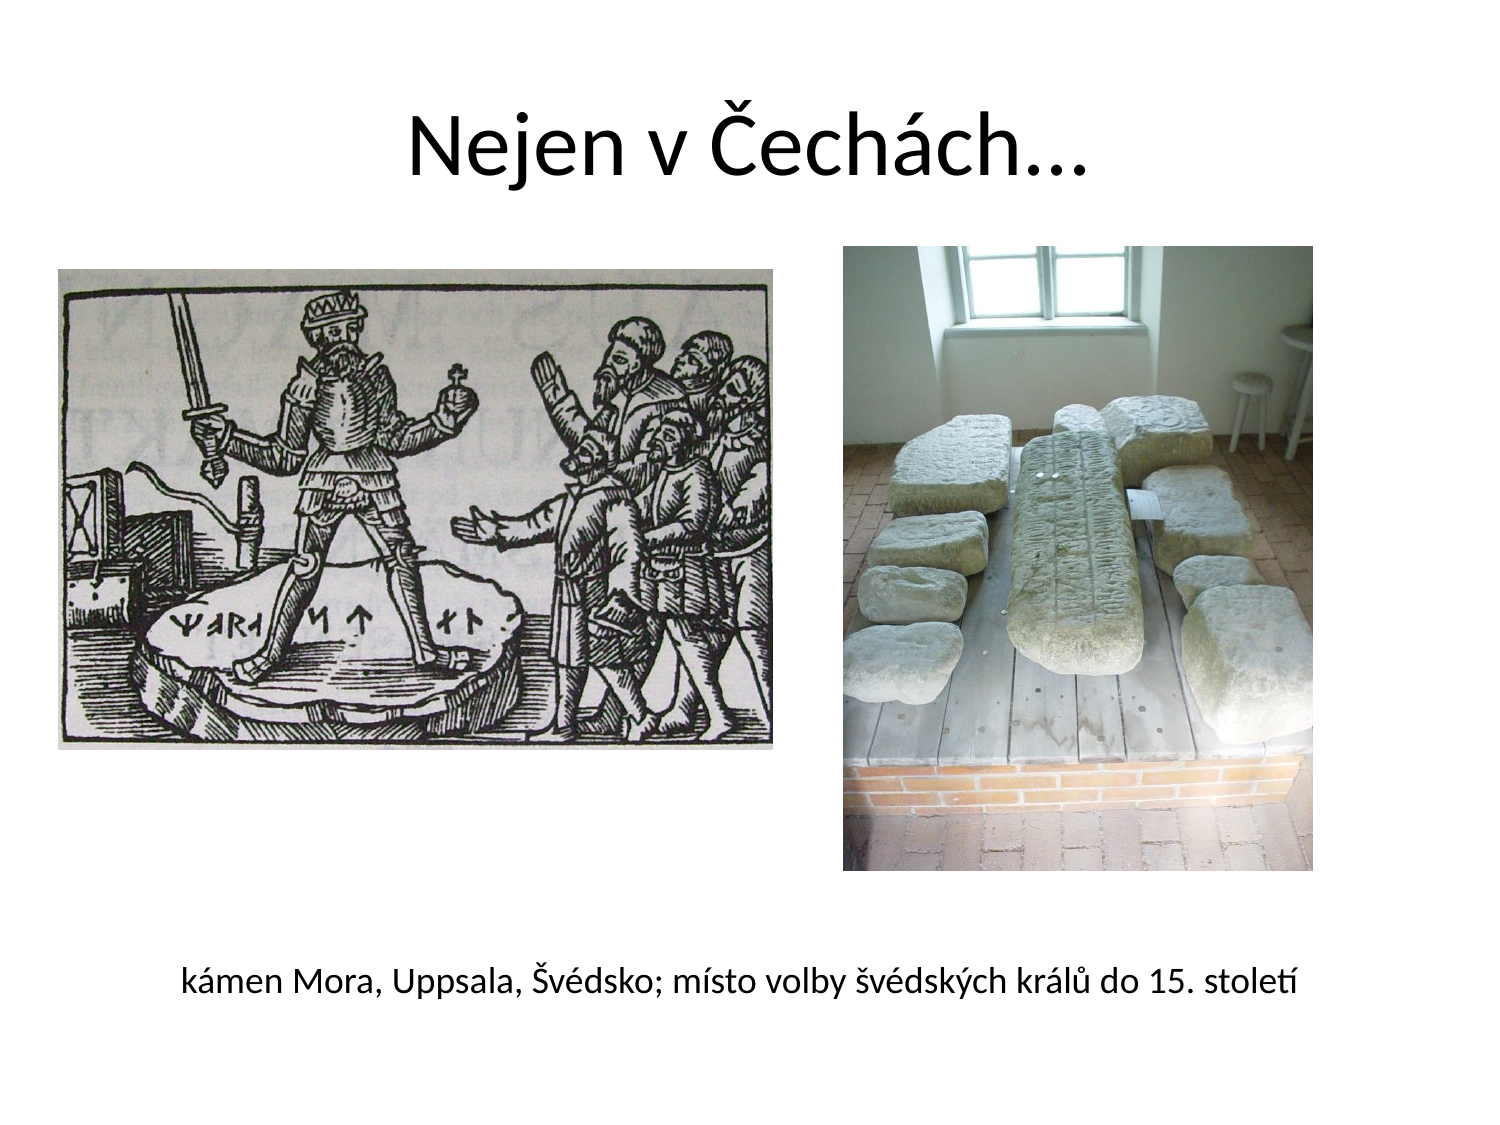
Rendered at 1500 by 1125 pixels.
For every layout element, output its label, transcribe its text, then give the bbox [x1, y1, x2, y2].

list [58, 269, 773, 751]
title Nejen v Čechách... [75, 45, 1425, 233]
picture [843, 245, 1313, 872]
text_box kámen Mora, Uppsala, Švédsko; místo volby švédských králů do 15. století [166, 949, 1323, 1009]
